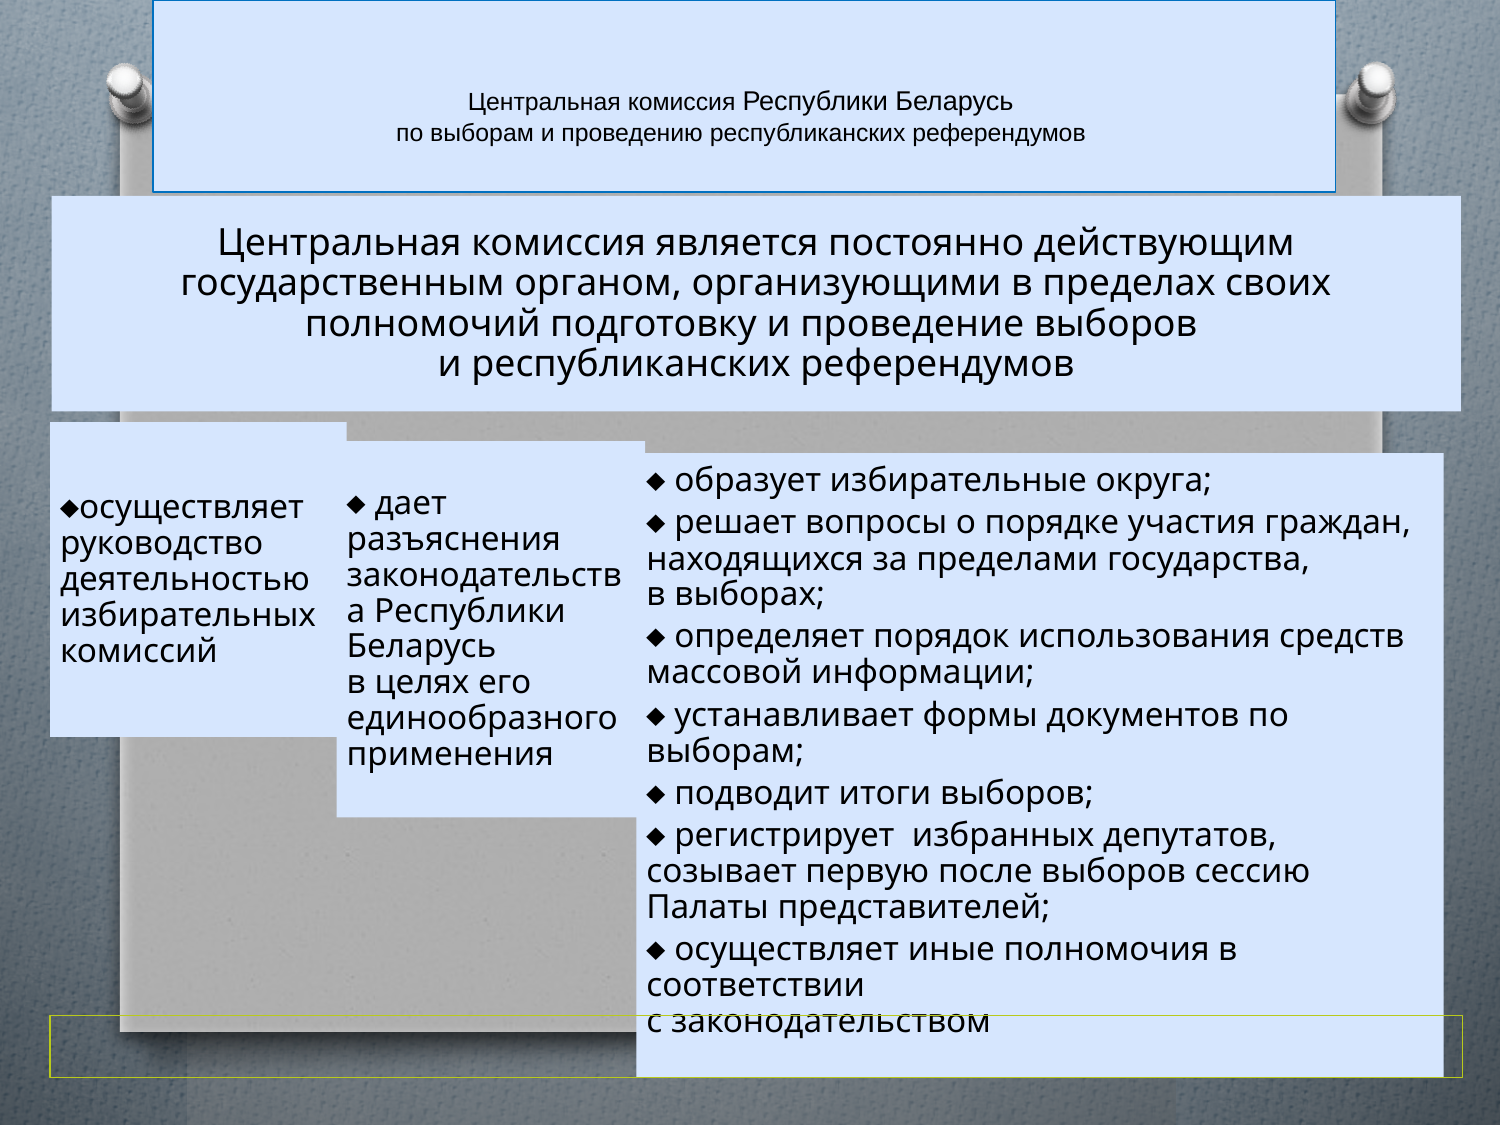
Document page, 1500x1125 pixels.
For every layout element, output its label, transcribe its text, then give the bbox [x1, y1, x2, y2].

picture [75, 29, 152, 150]
title Центральная комиссия Республики Беларусь по выборам и проведению республиканских референдумов [152, 0, 1336, 191]
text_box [49, 191, 1463, 1078]
picture [1336, 35, 1439, 156]
